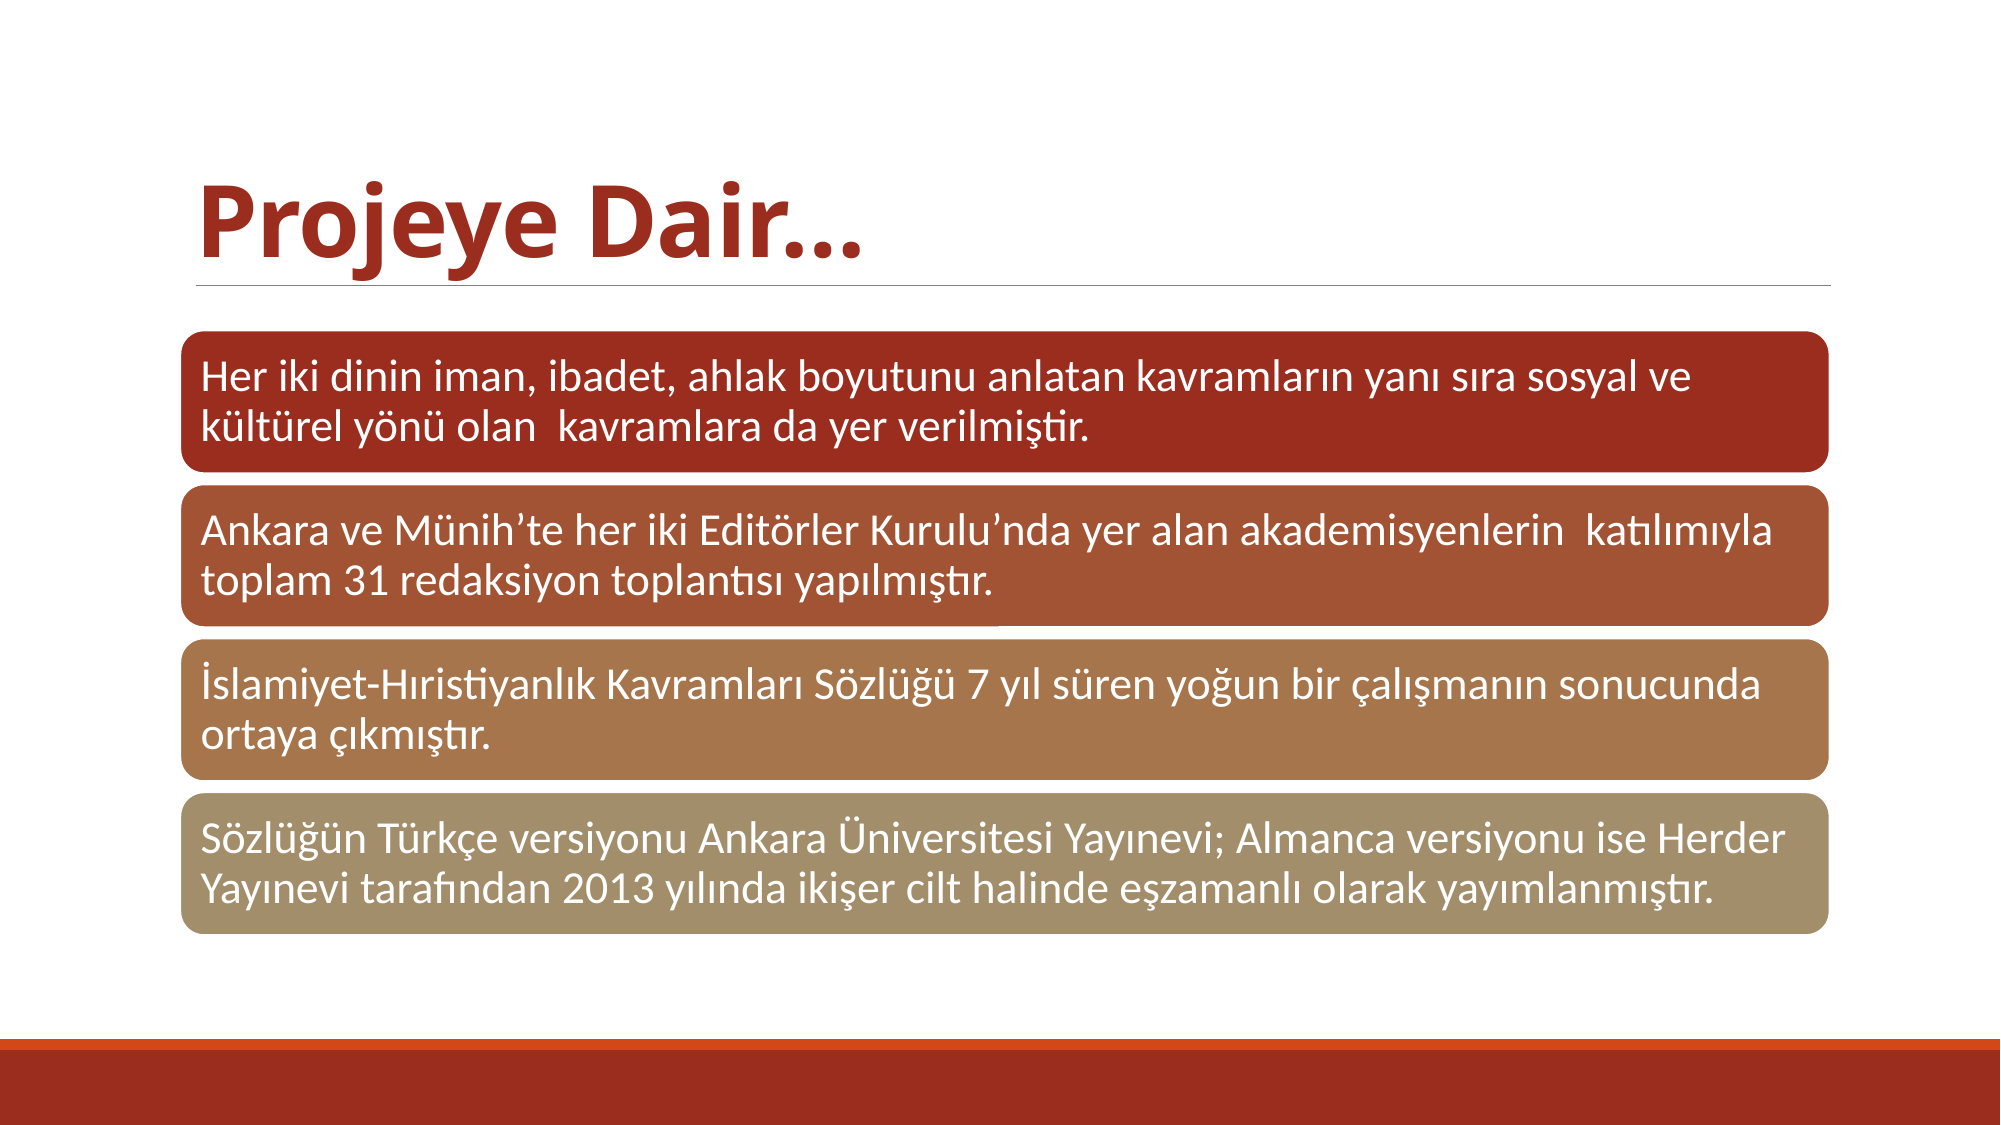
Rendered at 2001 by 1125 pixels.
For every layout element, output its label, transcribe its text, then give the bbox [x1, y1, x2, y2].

title Projeye Dair… [180, 47, 1830, 285]
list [179, 302, 1831, 964]
